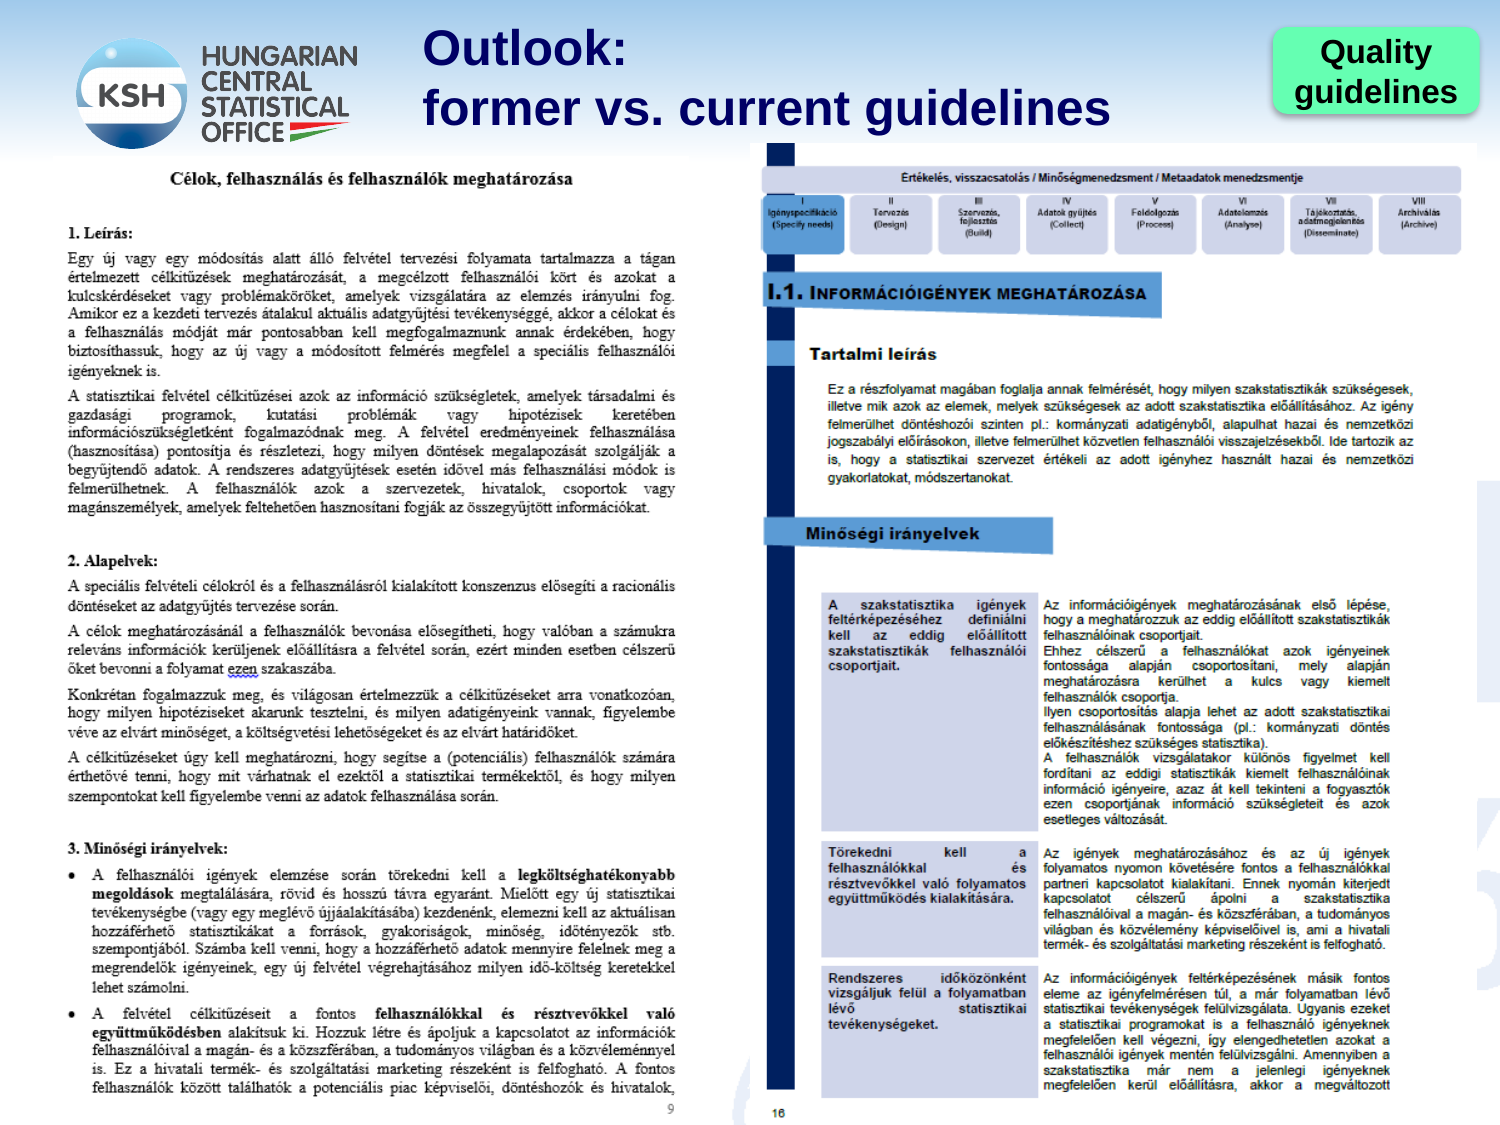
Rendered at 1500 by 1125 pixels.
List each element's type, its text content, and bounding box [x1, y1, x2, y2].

text_box Quality guidelines [1272, 27, 1480, 114]
picture [52, 143, 1500, 1125]
picture [76, 38, 357, 149]
title Outlook: former vs. current guidelines [407, 19, 1262, 132]
